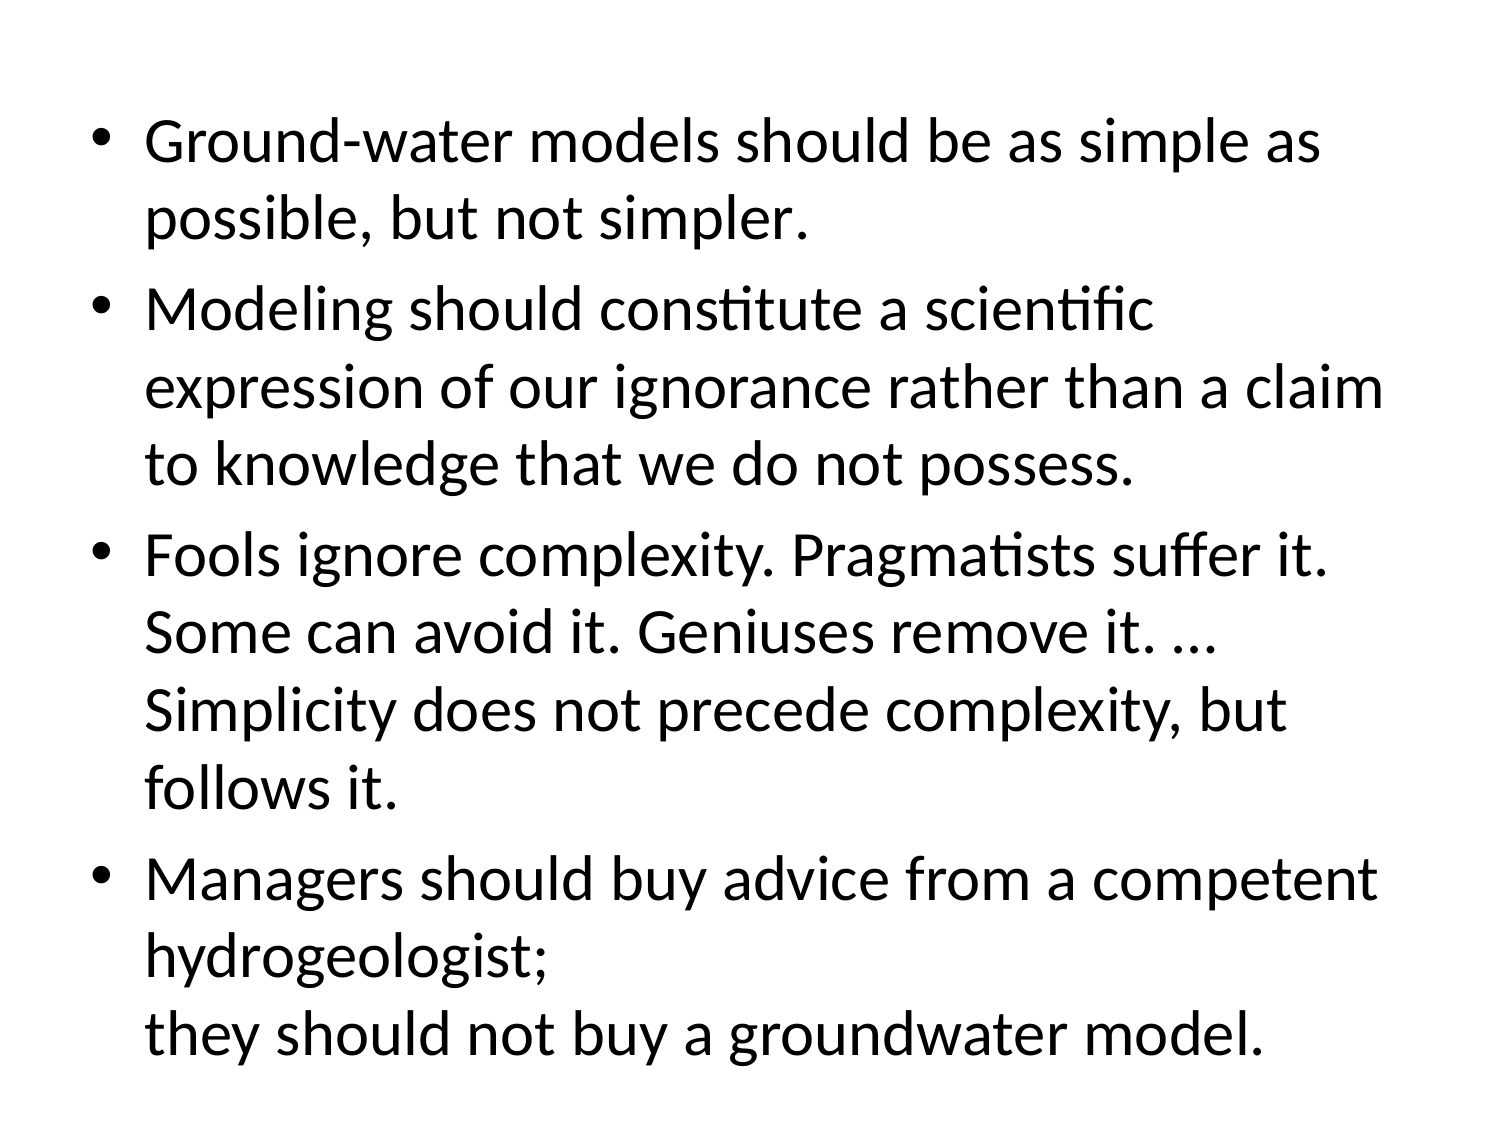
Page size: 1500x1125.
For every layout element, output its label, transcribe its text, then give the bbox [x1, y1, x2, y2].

list Ground-water models should be as simple as possible, but not simpler. Modeling should constitute a scientific expression of our ignorance rather than a claim to knowledge that we do not possess. Fools ignore complexity. Pragmatists suffer it. Some can avoid it. Geniuses remove it. …Simplicity does not precede complexity, but follows it. Managers should buy advice from a competent hydrogeologist; they should not buy a groundwater model. [75, 90, 1425, 1083]
